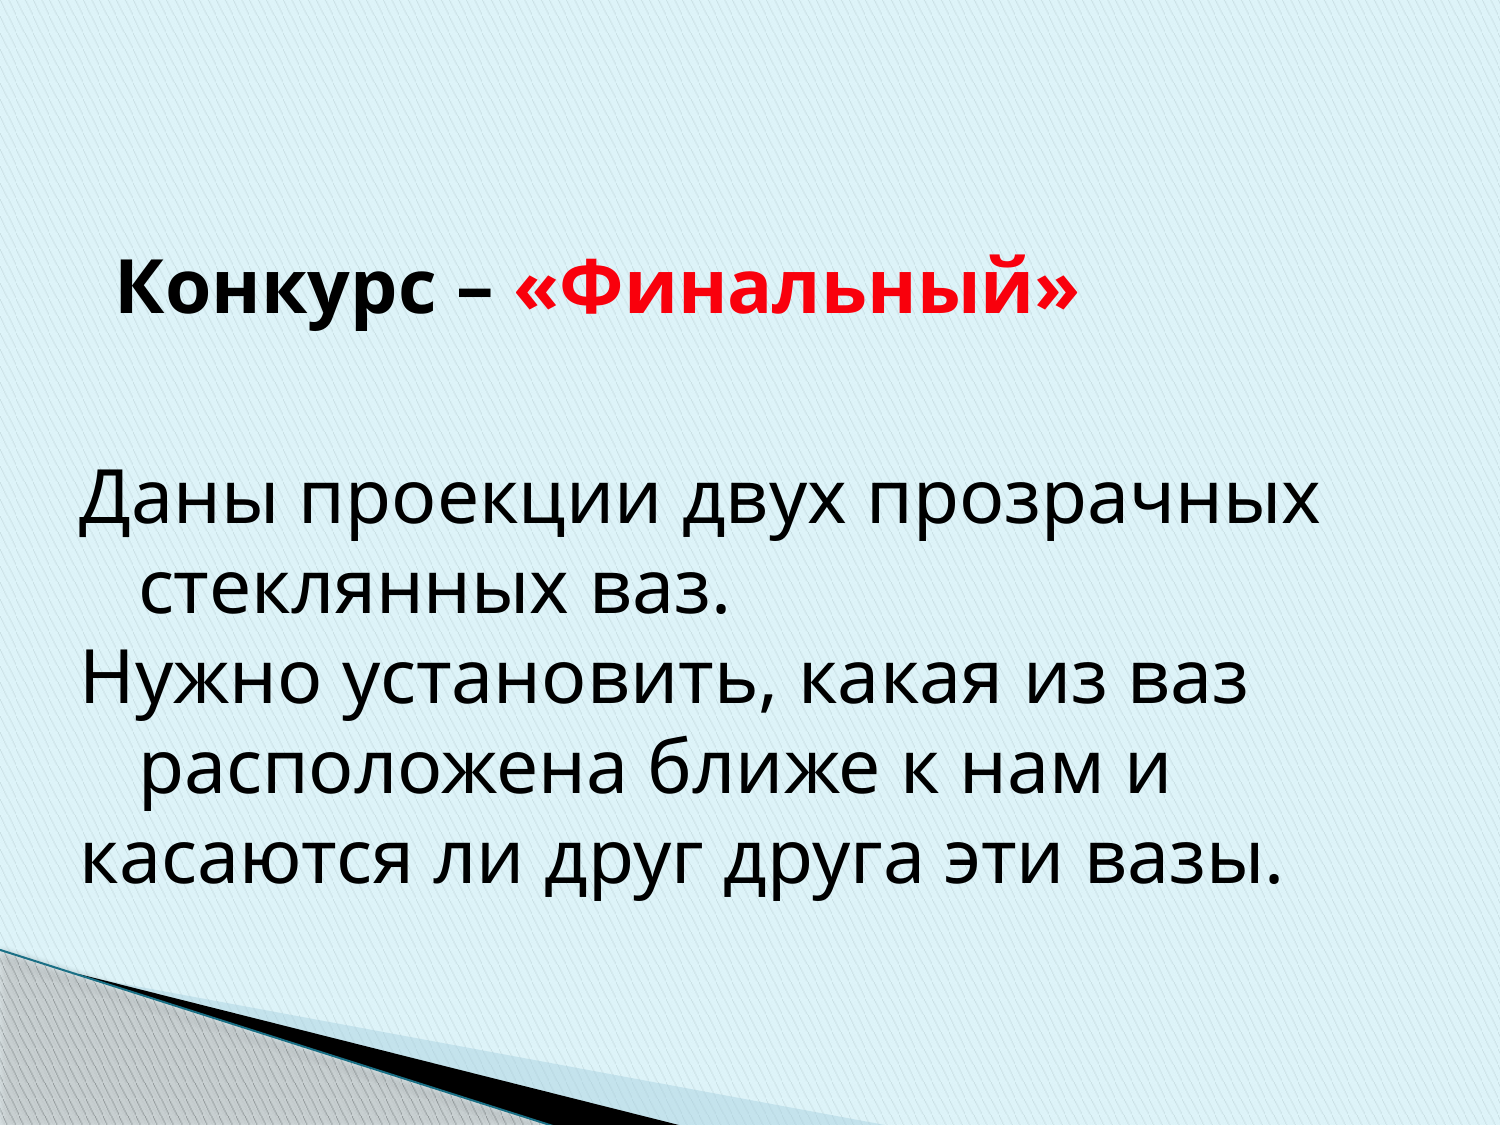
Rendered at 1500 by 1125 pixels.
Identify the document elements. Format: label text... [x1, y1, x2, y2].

text_box Конкурс – «Финальный» [100, 231, 1105, 337]
text_box Даны проекции двух прозрачных стеклянных ваз. Нужно установить, какая из ваз расположена ближе к нам и касаются ли друг друга эти вазы. [64, 441, 1424, 906]
